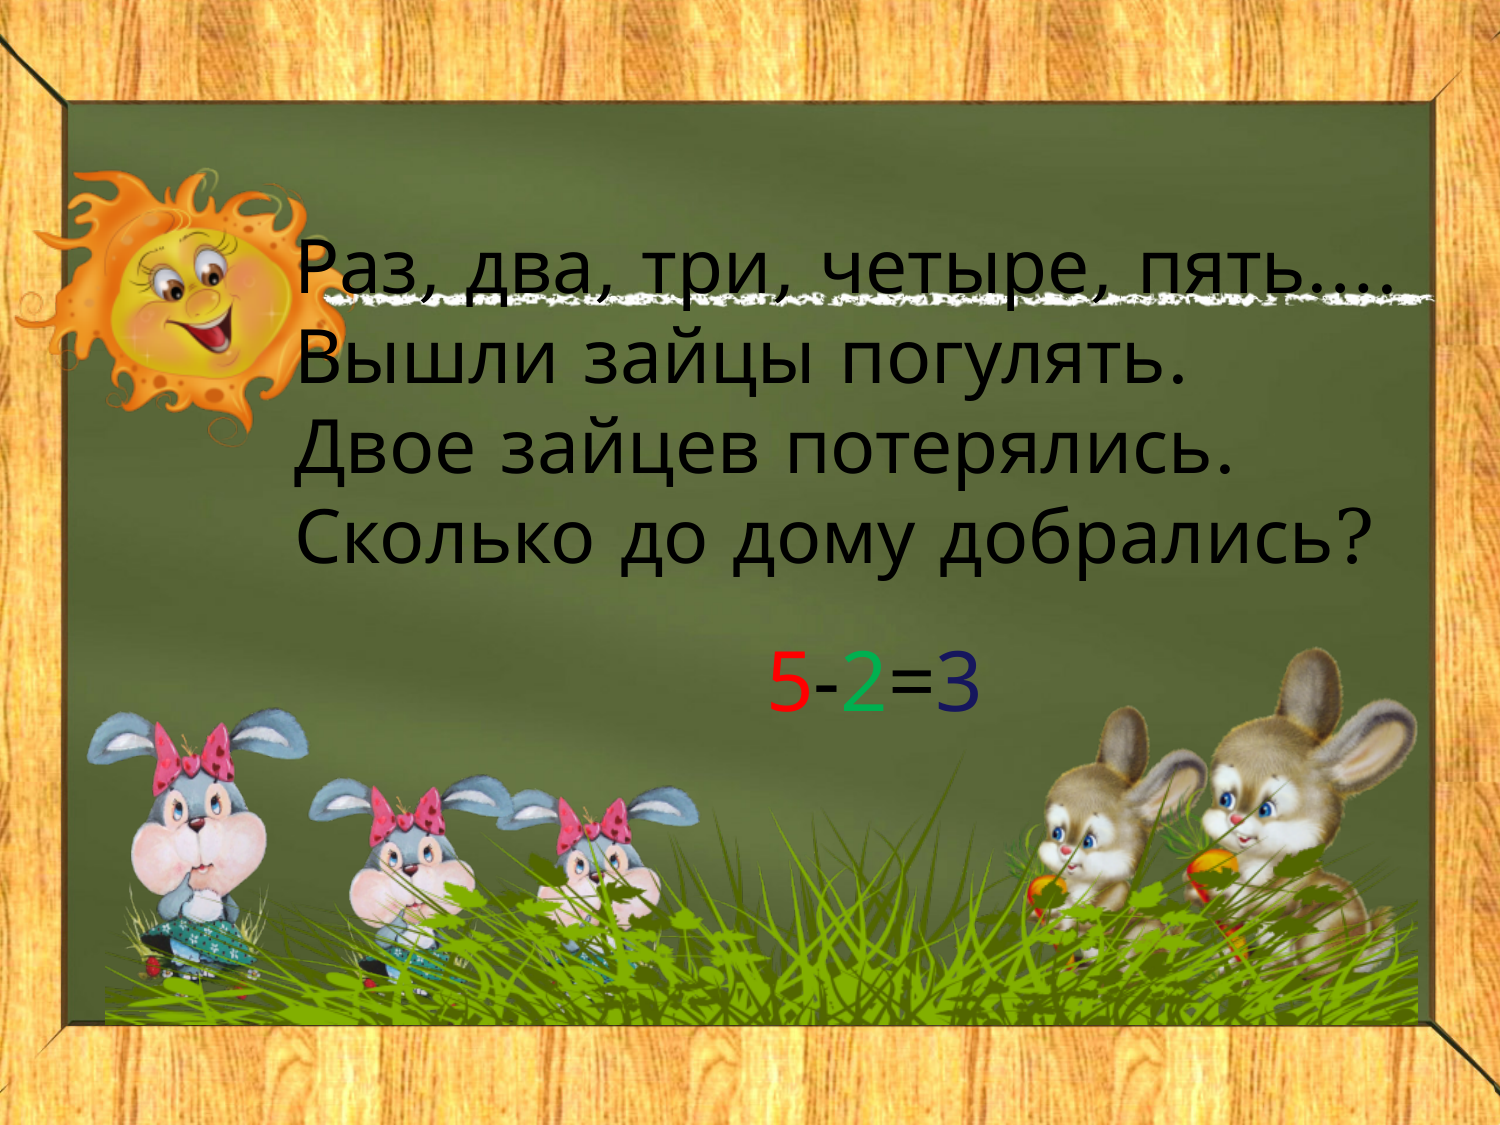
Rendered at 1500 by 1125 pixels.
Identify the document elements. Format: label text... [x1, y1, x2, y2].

picture [0, 0, 1500, 1125]
text_box Раз, два, три, четыре, пять…. Вышли зайцы погулять. Двое зайцев потерялись. Сколько до дому добрались? [279, 210, 1414, 586]
text_box 5-2=3 [751, 621, 999, 736]
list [105, 749, 1419, 1026]
